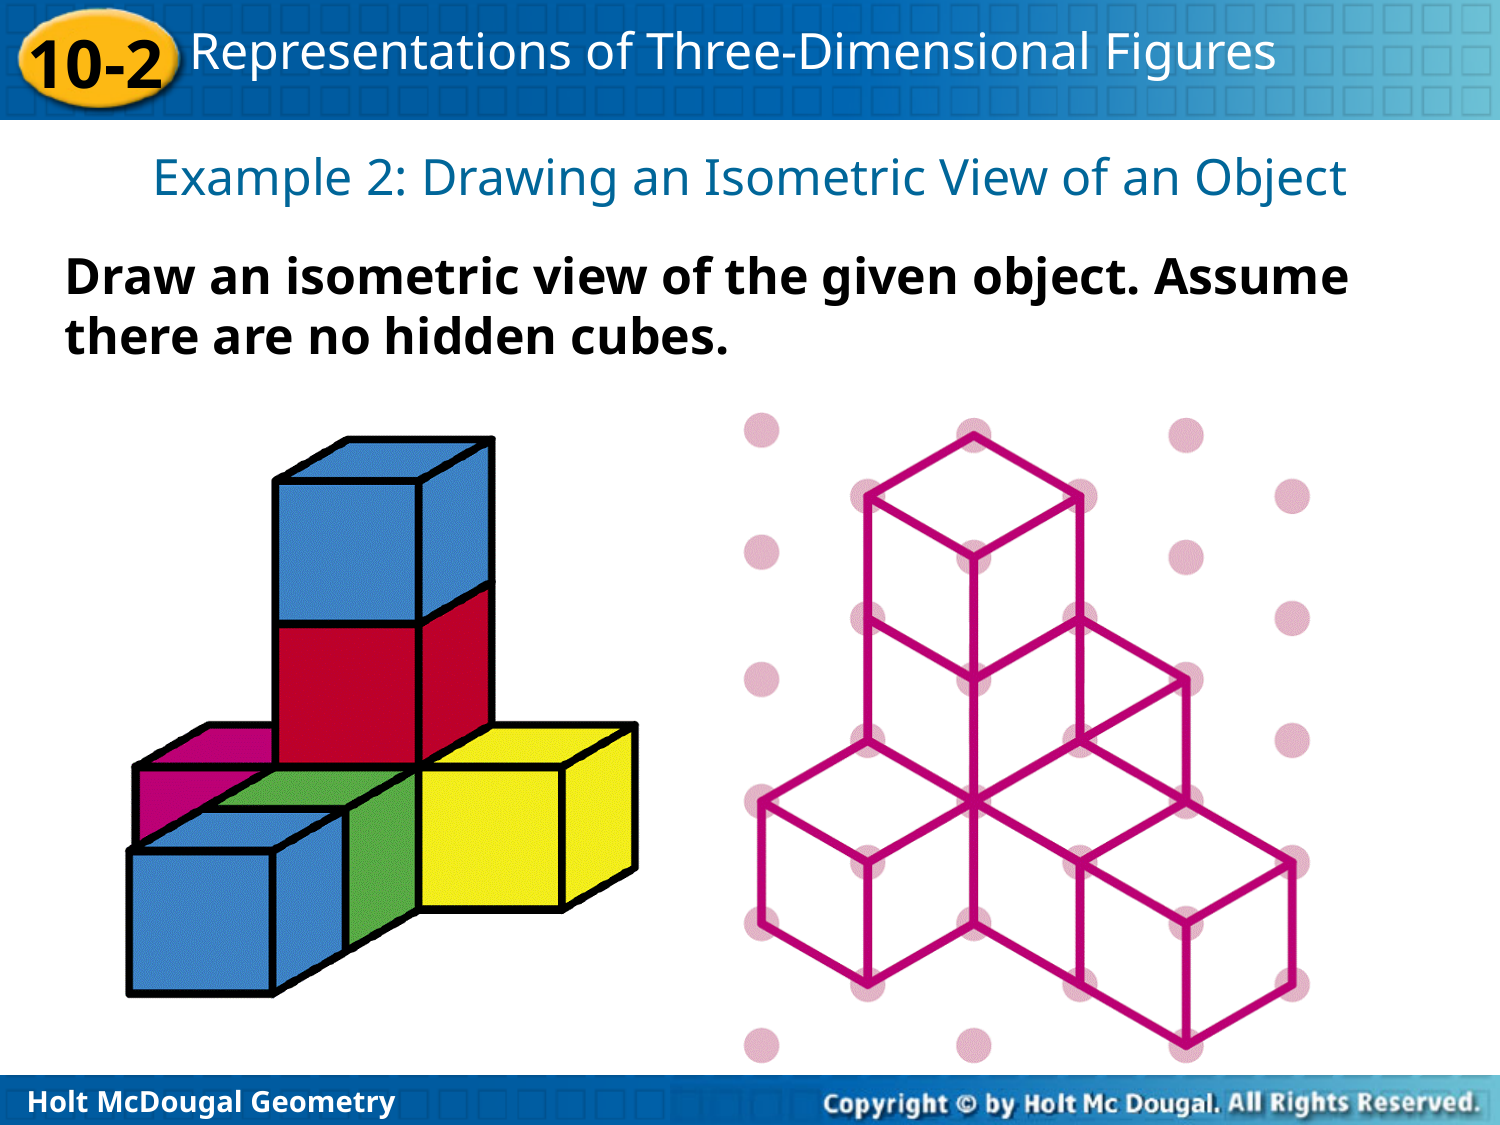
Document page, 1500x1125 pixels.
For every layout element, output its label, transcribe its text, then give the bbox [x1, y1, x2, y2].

picture [0, 0, 1500, 120]
text_box Draw an isometric view of the given object. Assume there are no hidden cubes. [49, 237, 1463, 373]
picture [0, 1075, 1500, 1125]
text_box Example 2: Drawing an Isometric View of an Object [0, 137, 1500, 213]
picture [104, 425, 646, 1001]
picture [725, 397, 1326, 1066]
